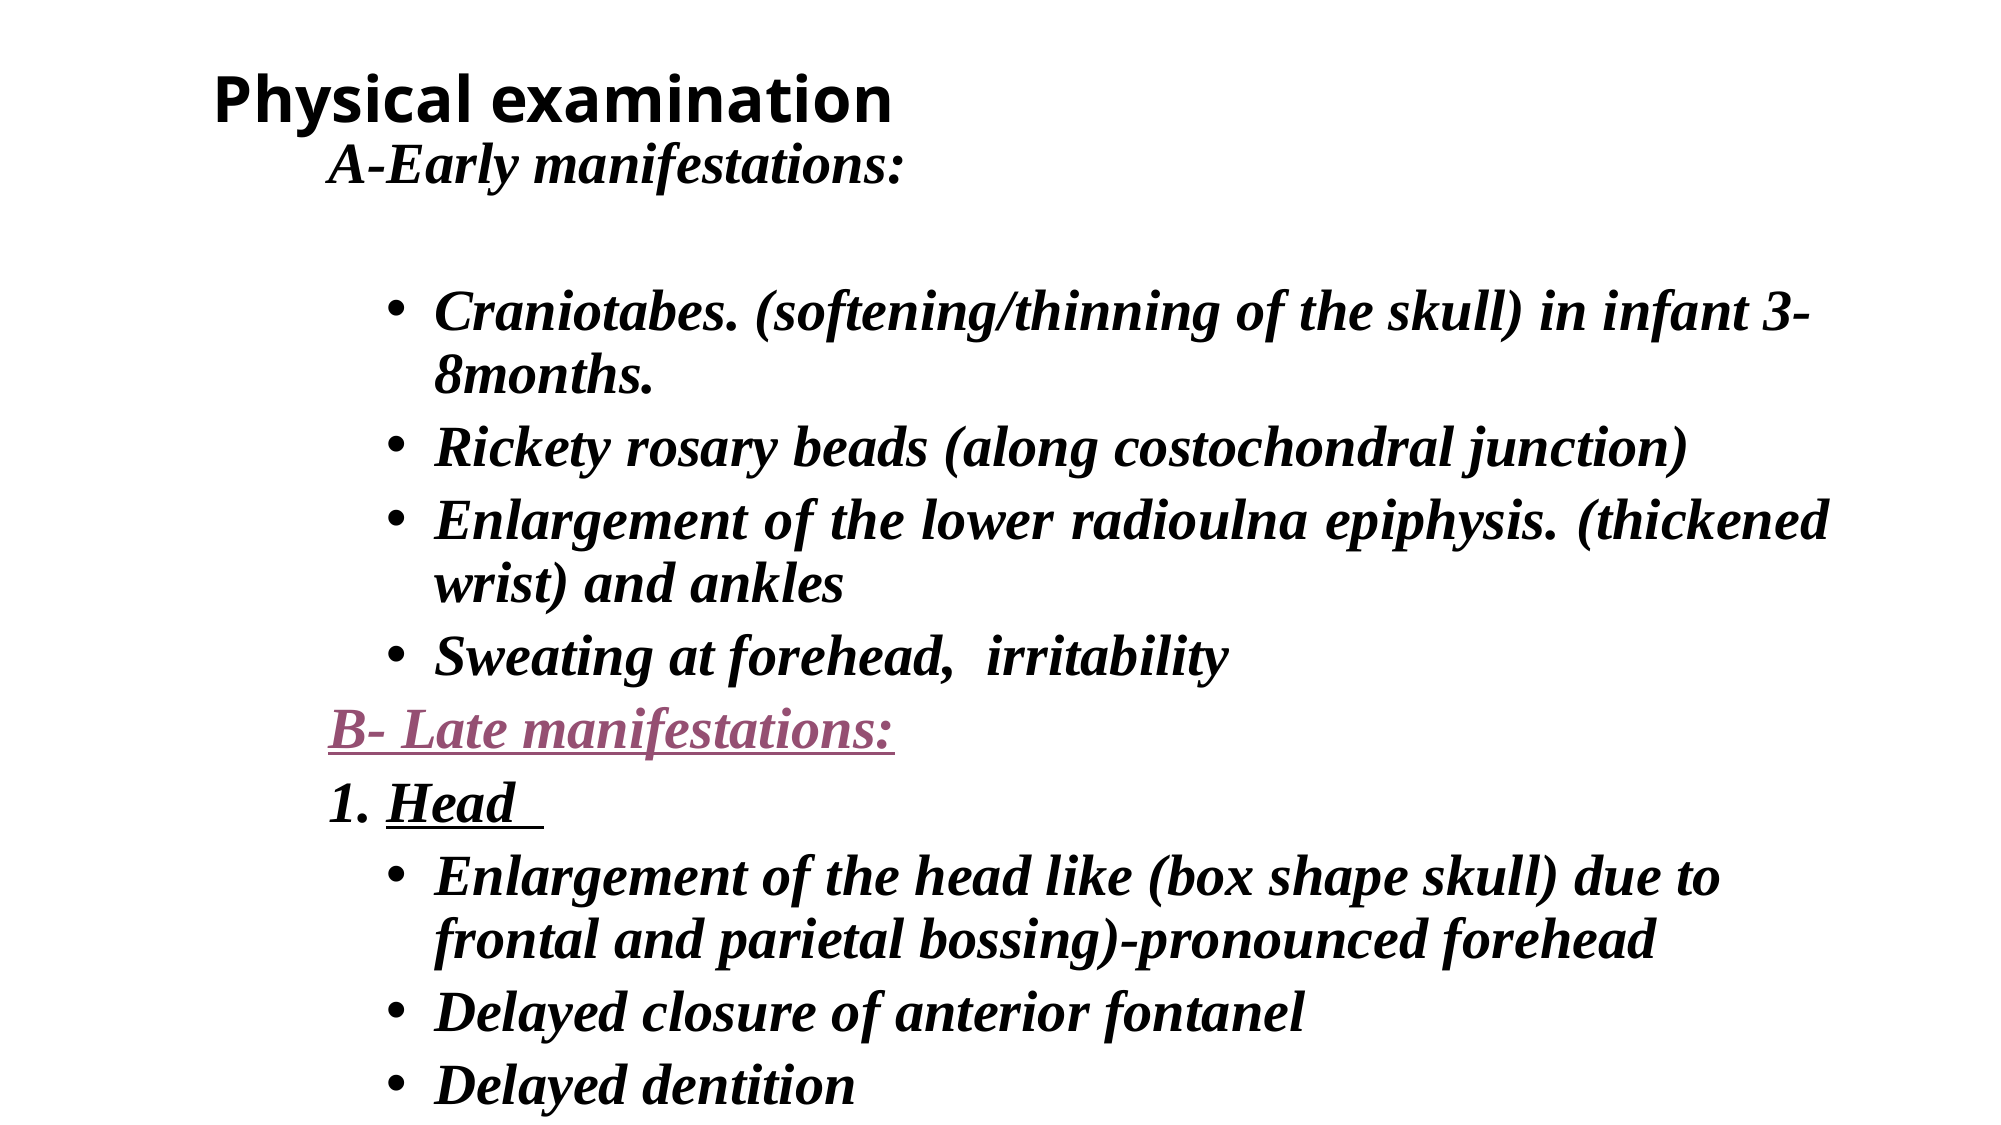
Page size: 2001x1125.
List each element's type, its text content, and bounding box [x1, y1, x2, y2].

title Physical examination [198, 59, 1863, 126]
list A-Early manifestations: Craniotabes. (softening/thinning of the skull) in infant 3-8months. Rickety rosary beads (along costochondral junction) Enlargement of the lower radioulna epiphysis. (thickened wrist) and ankles Sweating at forehead, irritability B- Late manifestations: Head Enlargement of the head like (box shape skull) due to frontal and parietal bossing)-pronounced forehead Delayed closure of anterior fontanel Delayed dentition [198, 126, 1863, 1125]
